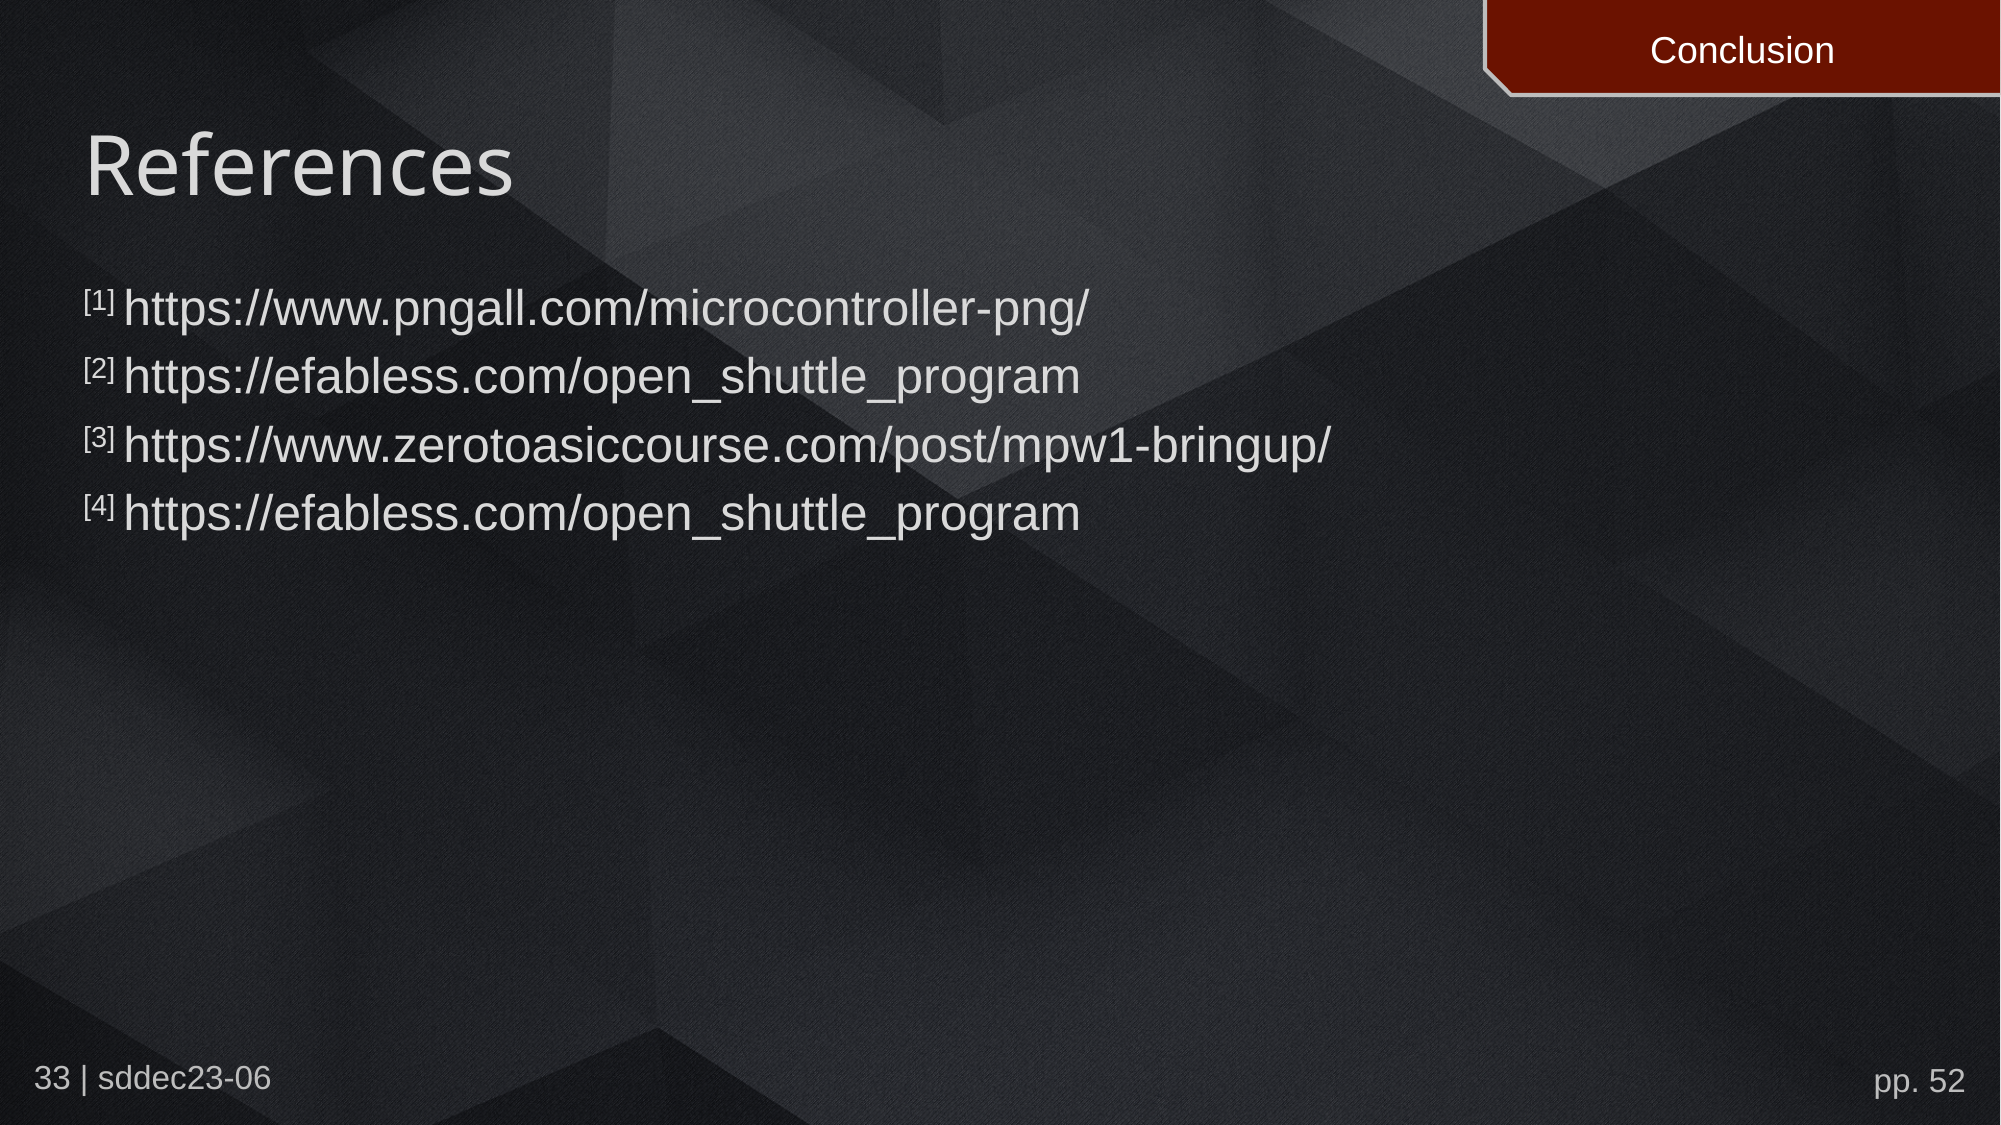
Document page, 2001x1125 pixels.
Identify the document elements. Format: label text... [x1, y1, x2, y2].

list [1] https://www.pngall.com/microcontroller-png/ [2] https://efabless.com/open_shuttle_program [3] https://www.zerotoasiccourse.com/post/mpw1-bringup/ [4] https://efabless.com/open_shuttle_program [68, 252, 1932, 1000]
list pp. 52 [1587, 1048, 1981, 1105]
picture [0, 0, 2001, 1125]
text_box Conclusion [1485, 0, 2000, 98]
title References [68, 97, 1932, 223]
